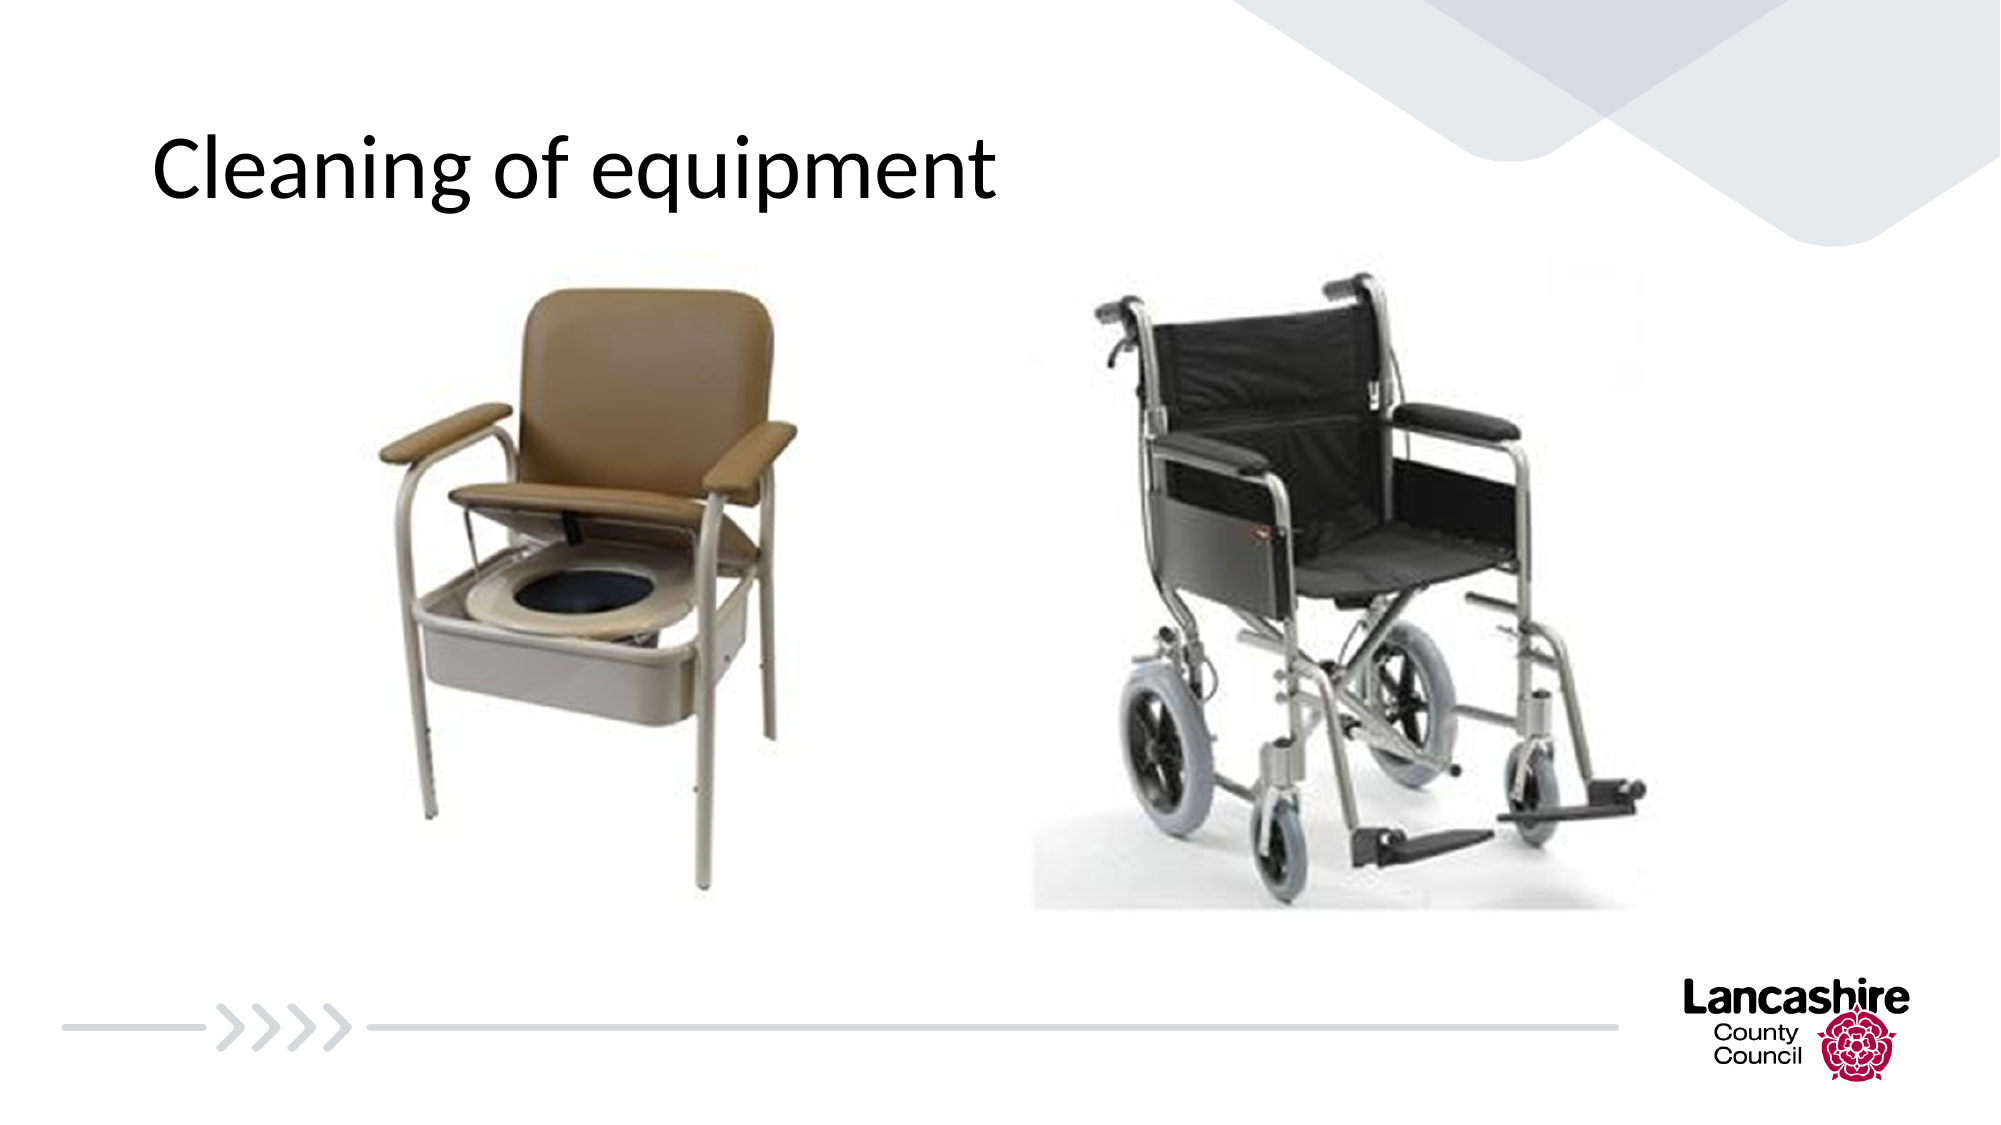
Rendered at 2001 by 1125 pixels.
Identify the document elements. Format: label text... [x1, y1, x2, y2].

picture [0, 0, 2000, 1125]
title Cleaning of equipment [137, 59, 1863, 278]
